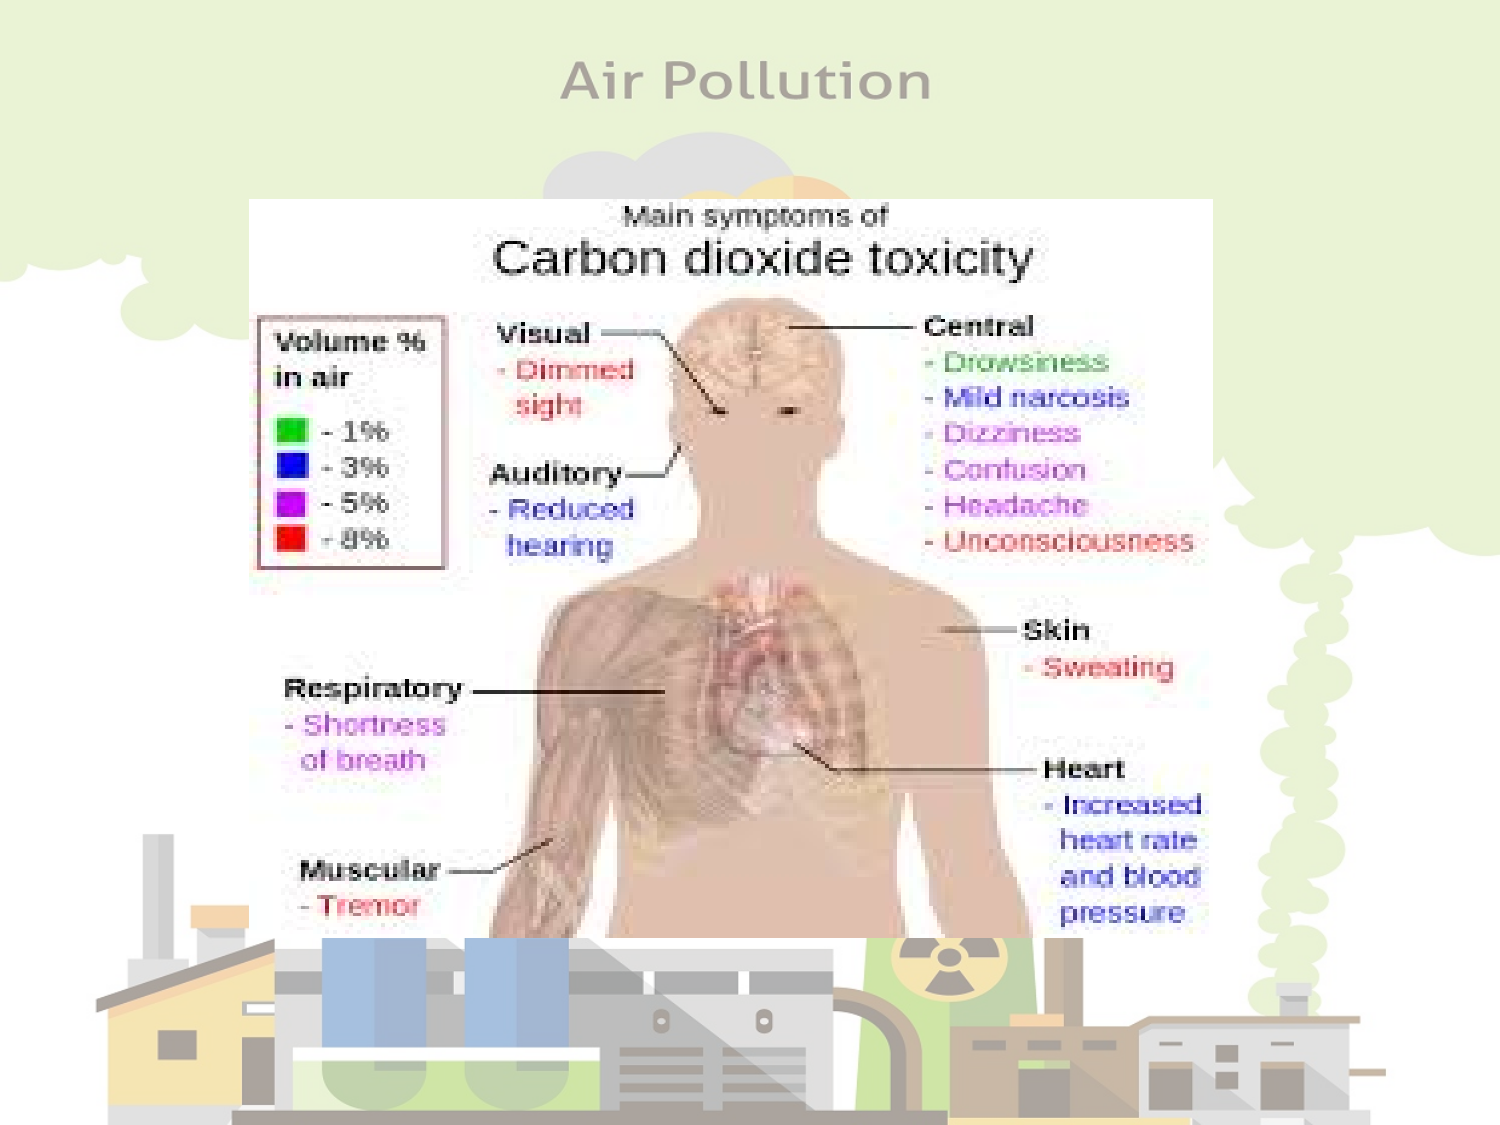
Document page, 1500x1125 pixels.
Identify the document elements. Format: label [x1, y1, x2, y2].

picture [249, 199, 1213, 938]
